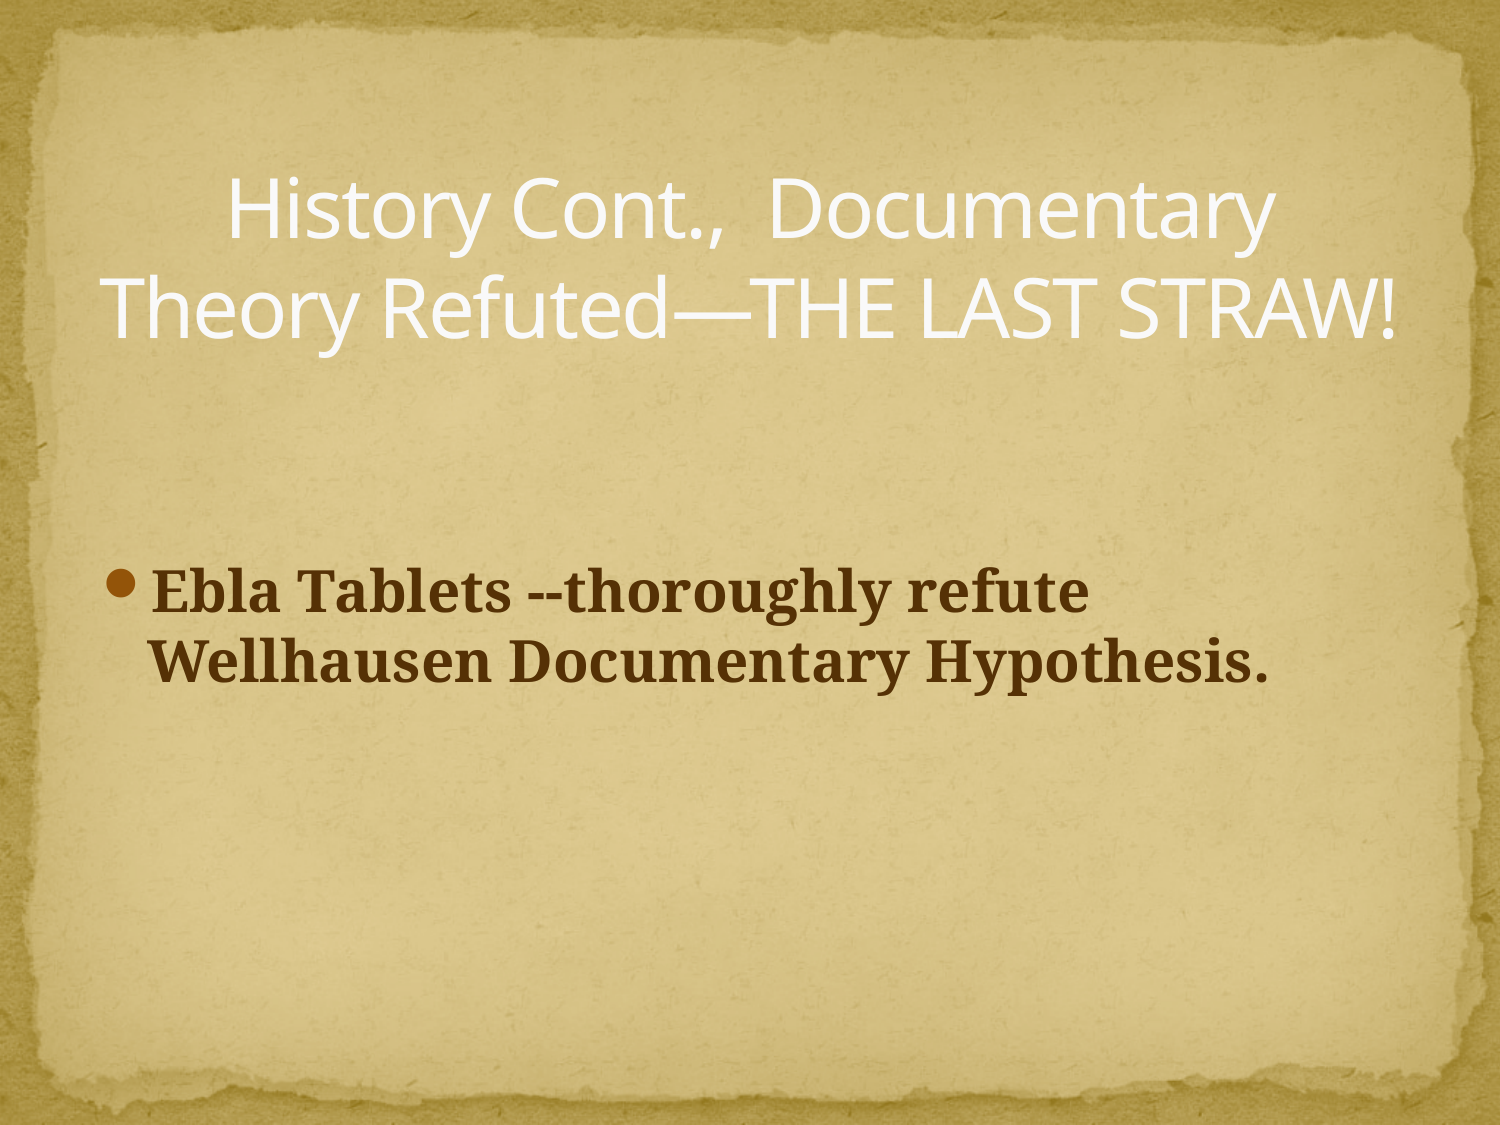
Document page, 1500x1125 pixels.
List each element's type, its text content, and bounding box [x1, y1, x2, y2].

list Ebla Tablets --thoroughly refute Wellhausen Documentary Hypothesis. [87, 375, 1438, 1000]
title History Cont., Documentary Theory Refuted—THE LAST STRAW! [74, 24, 1425, 363]
